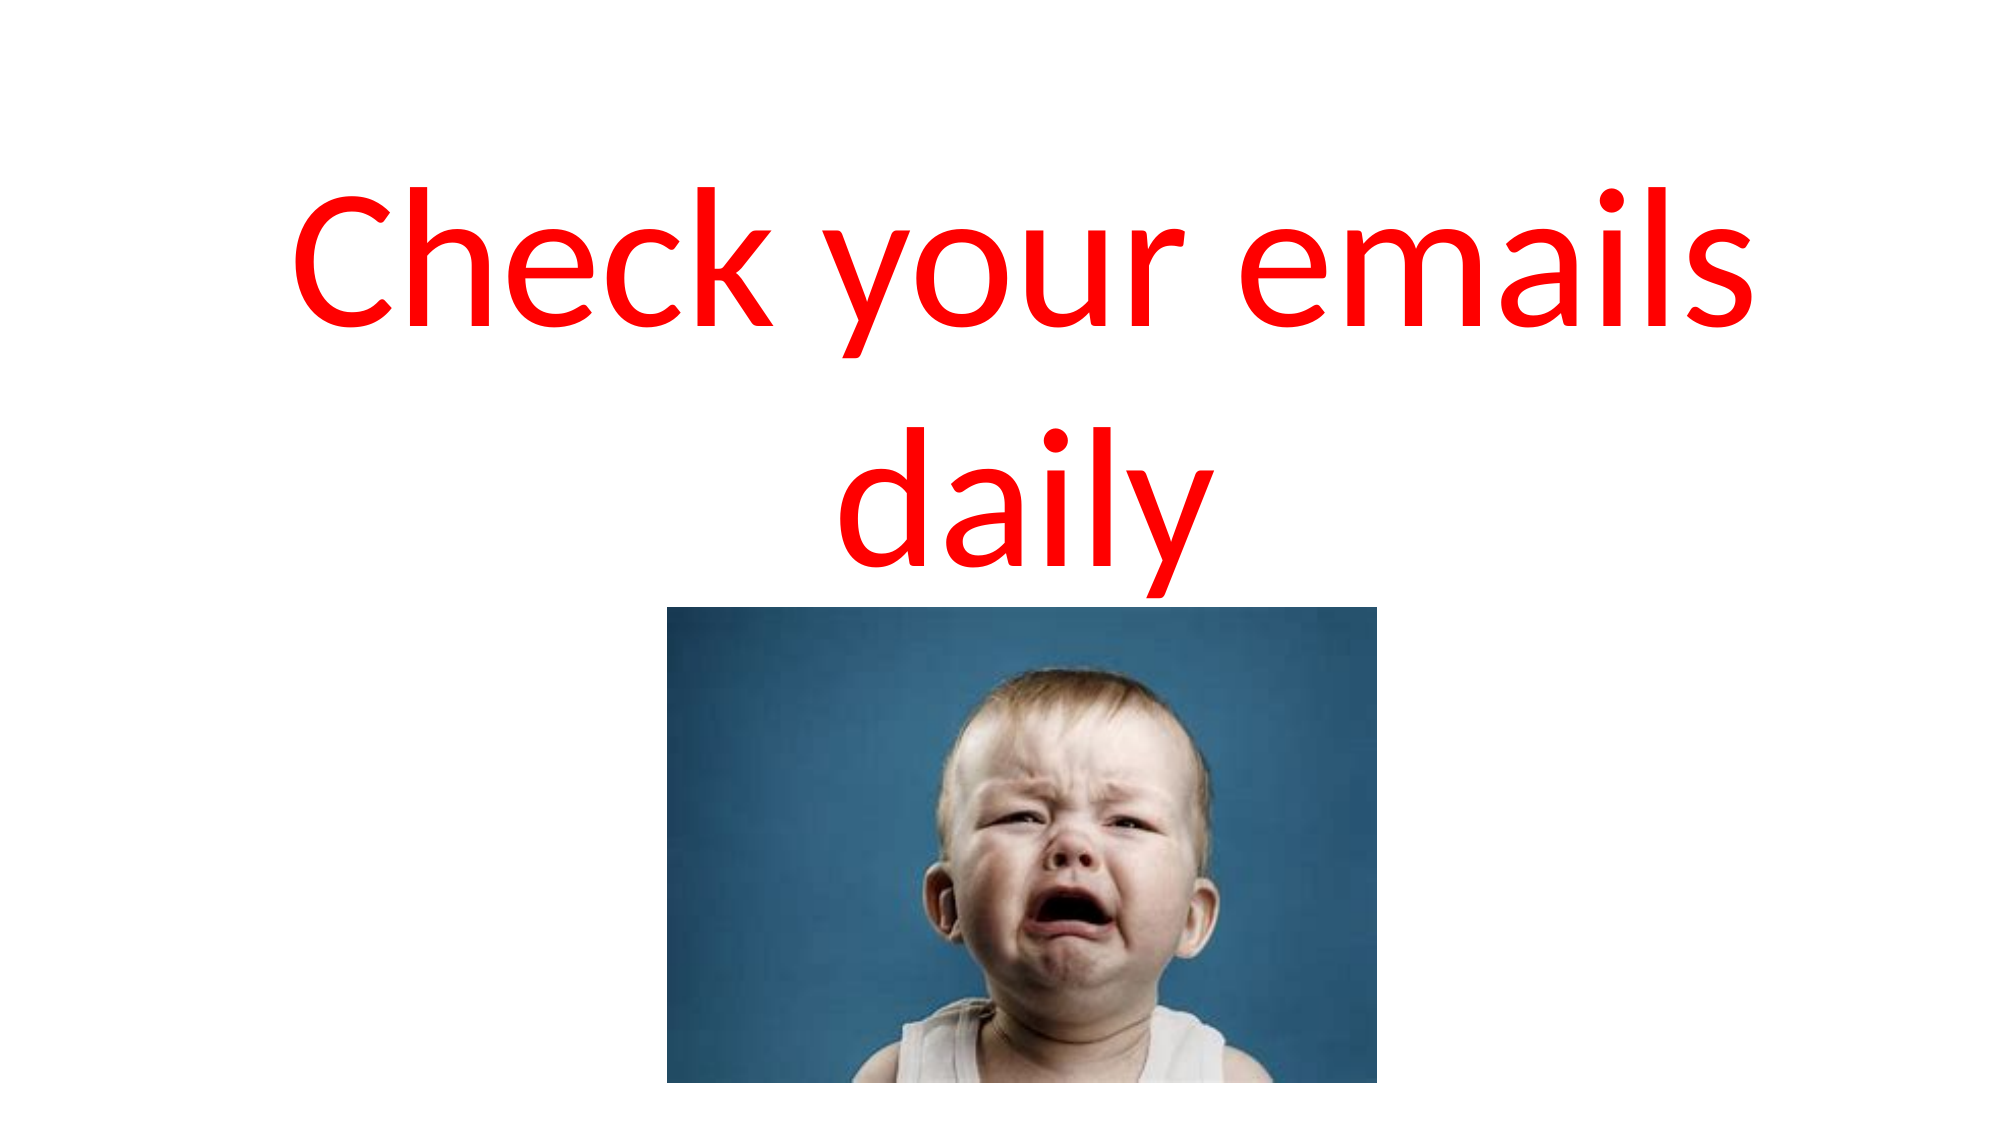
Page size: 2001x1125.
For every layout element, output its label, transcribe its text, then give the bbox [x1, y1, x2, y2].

picture [667, 607, 1377, 1083]
text_box Check your emails daily [112, 118, 1938, 614]
